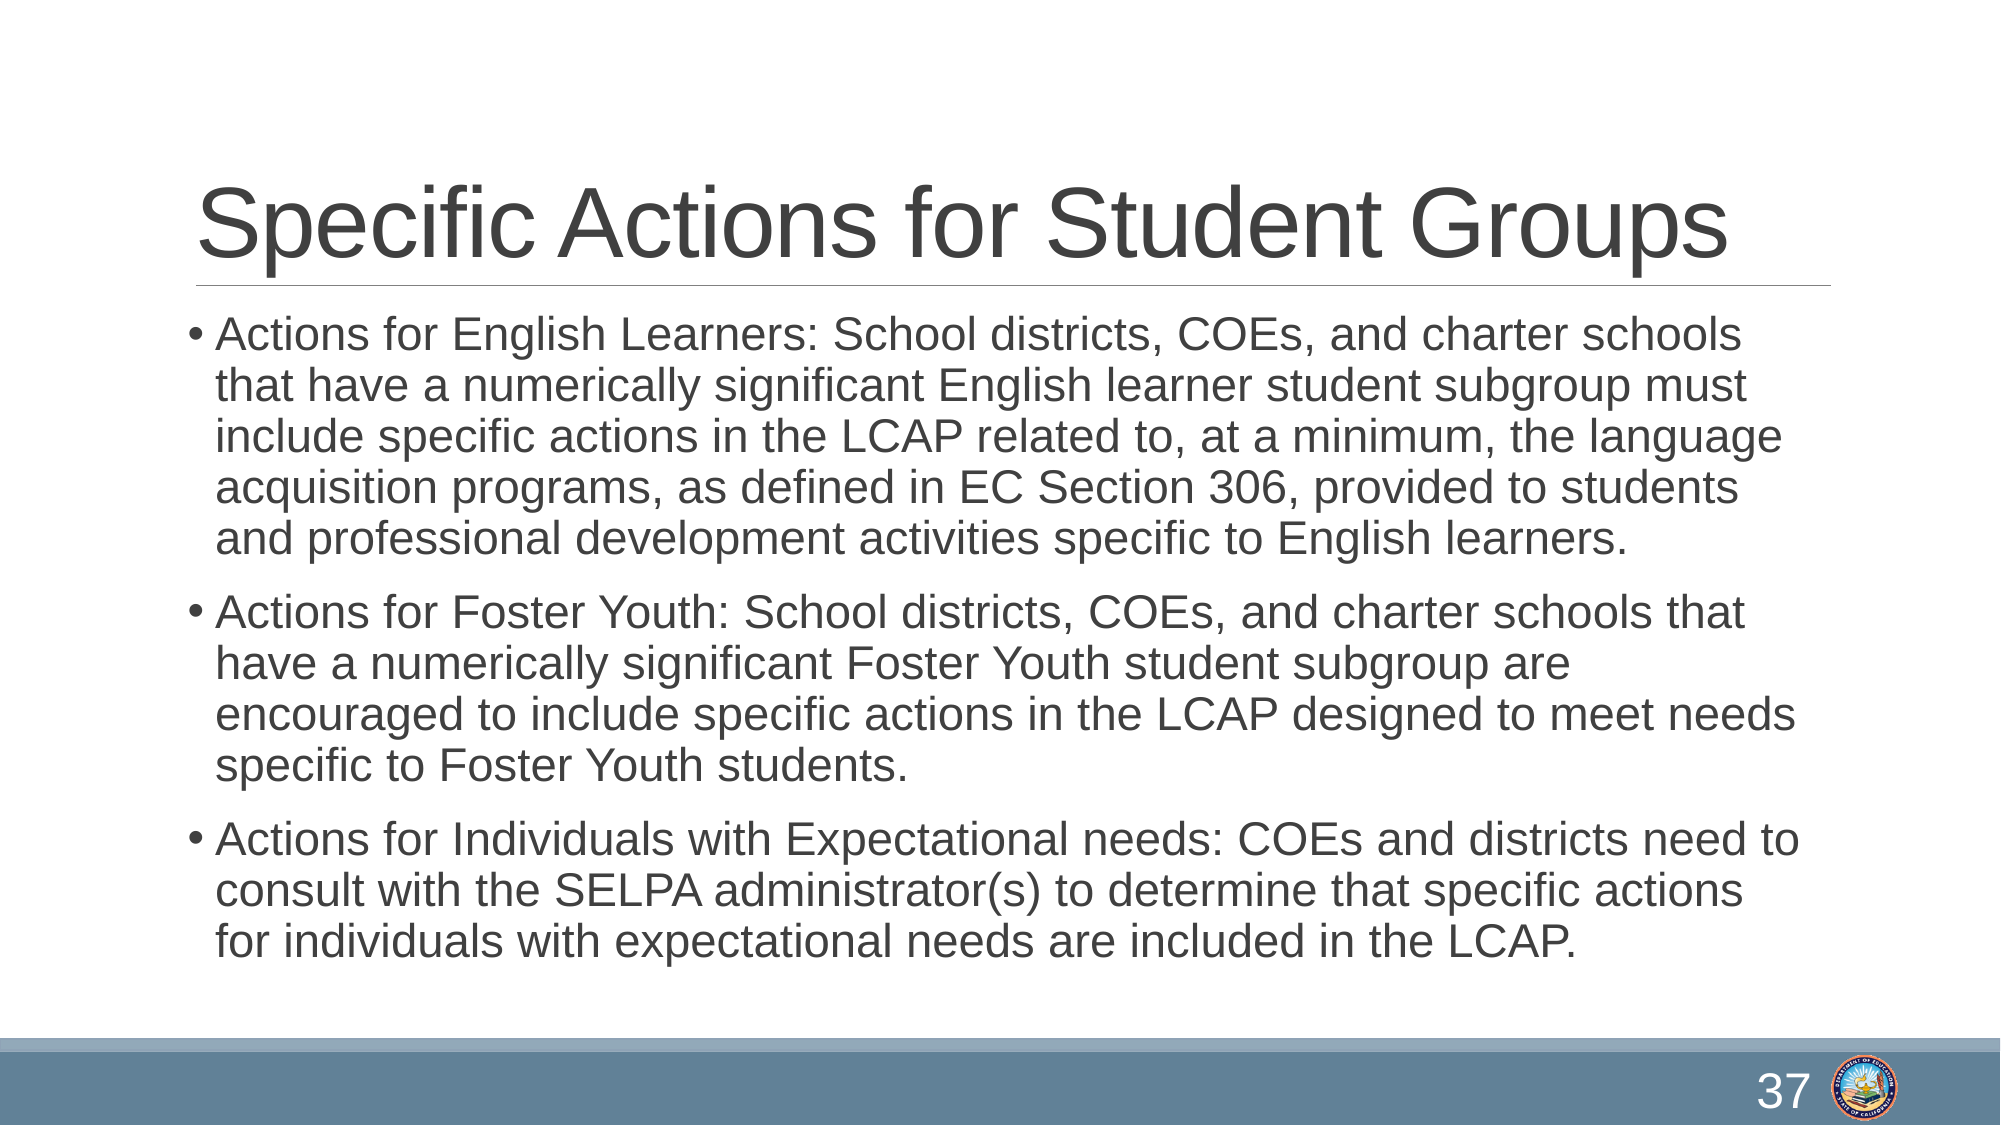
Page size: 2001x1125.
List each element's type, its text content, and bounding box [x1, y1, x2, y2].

picture [1831, 1055, 1899, 1122]
list Actions for English Learners: School districts, COEs, and charter schools that have a numerically significant English learner student subgroup must include specific actions in the LCAP related to, at a minimum, the language acquisition programs, as defined in EC Section 306, provided to students and professional development activities specific to English learners. Actions for Foster Youth: School districts, COEs, and charter schools that have a numerically significant Foster Youth student subgroup are encouraged to include specific actions in the LCAP designed to meet needs specific to Foster Youth students. Actions for Individuals with Expectational needs: COEs and districts need to consult with the SELPA administrator(s) to determine that specific actions for individuals with expectational needs are included in the LCAP. [180, 302, 1830, 1018]
title Specific Actions for Student Groups [180, 47, 1830, 285]
slide_number 37 [1611, 1059, 1827, 1119]
